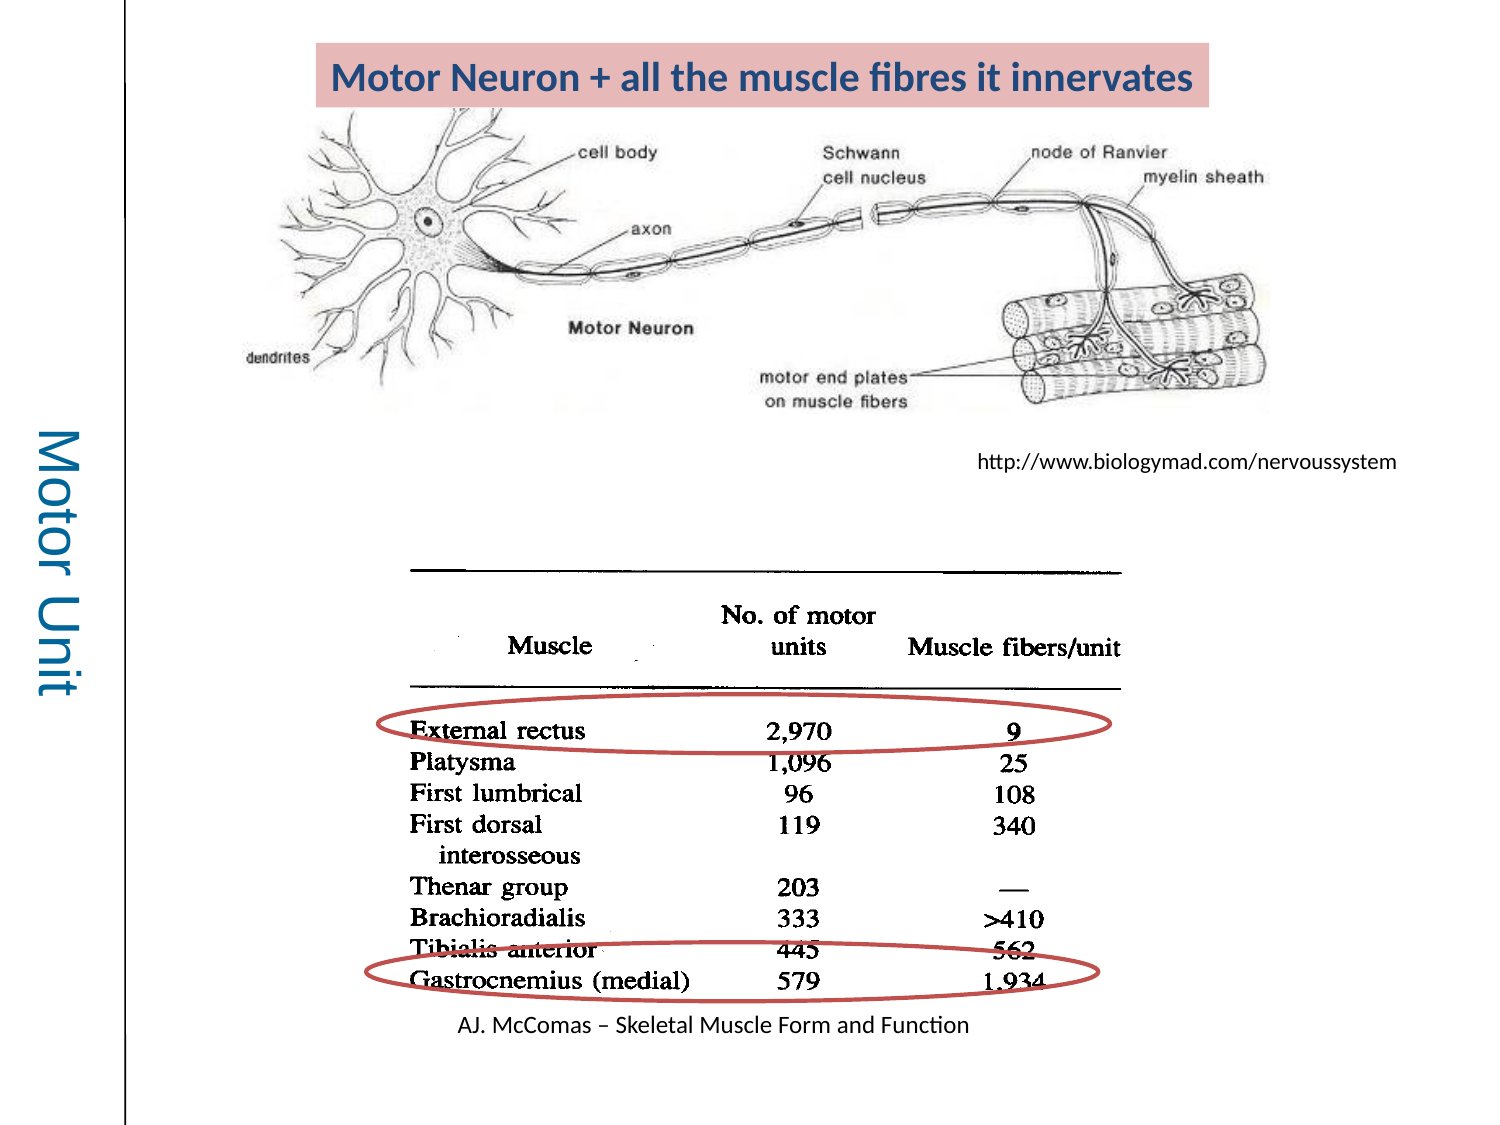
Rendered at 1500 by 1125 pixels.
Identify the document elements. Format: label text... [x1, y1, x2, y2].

text_box http://www.biologymad.com/nervoussystem [962, 439, 1436, 482]
text_box AJ. McComas – Skeletal Muscle Form and Function [442, 1001, 1388, 1046]
picture [241, 108, 1270, 415]
text_box [364, 959, 387, 984]
text_box [375, 714, 387, 733]
picture [393, 557, 1152, 1005]
text_box Motor Neuron + all the muscle fibres it innervates [314, 41, 1211, 106]
text_box Motor Unit [0, 0, 125, 1125]
